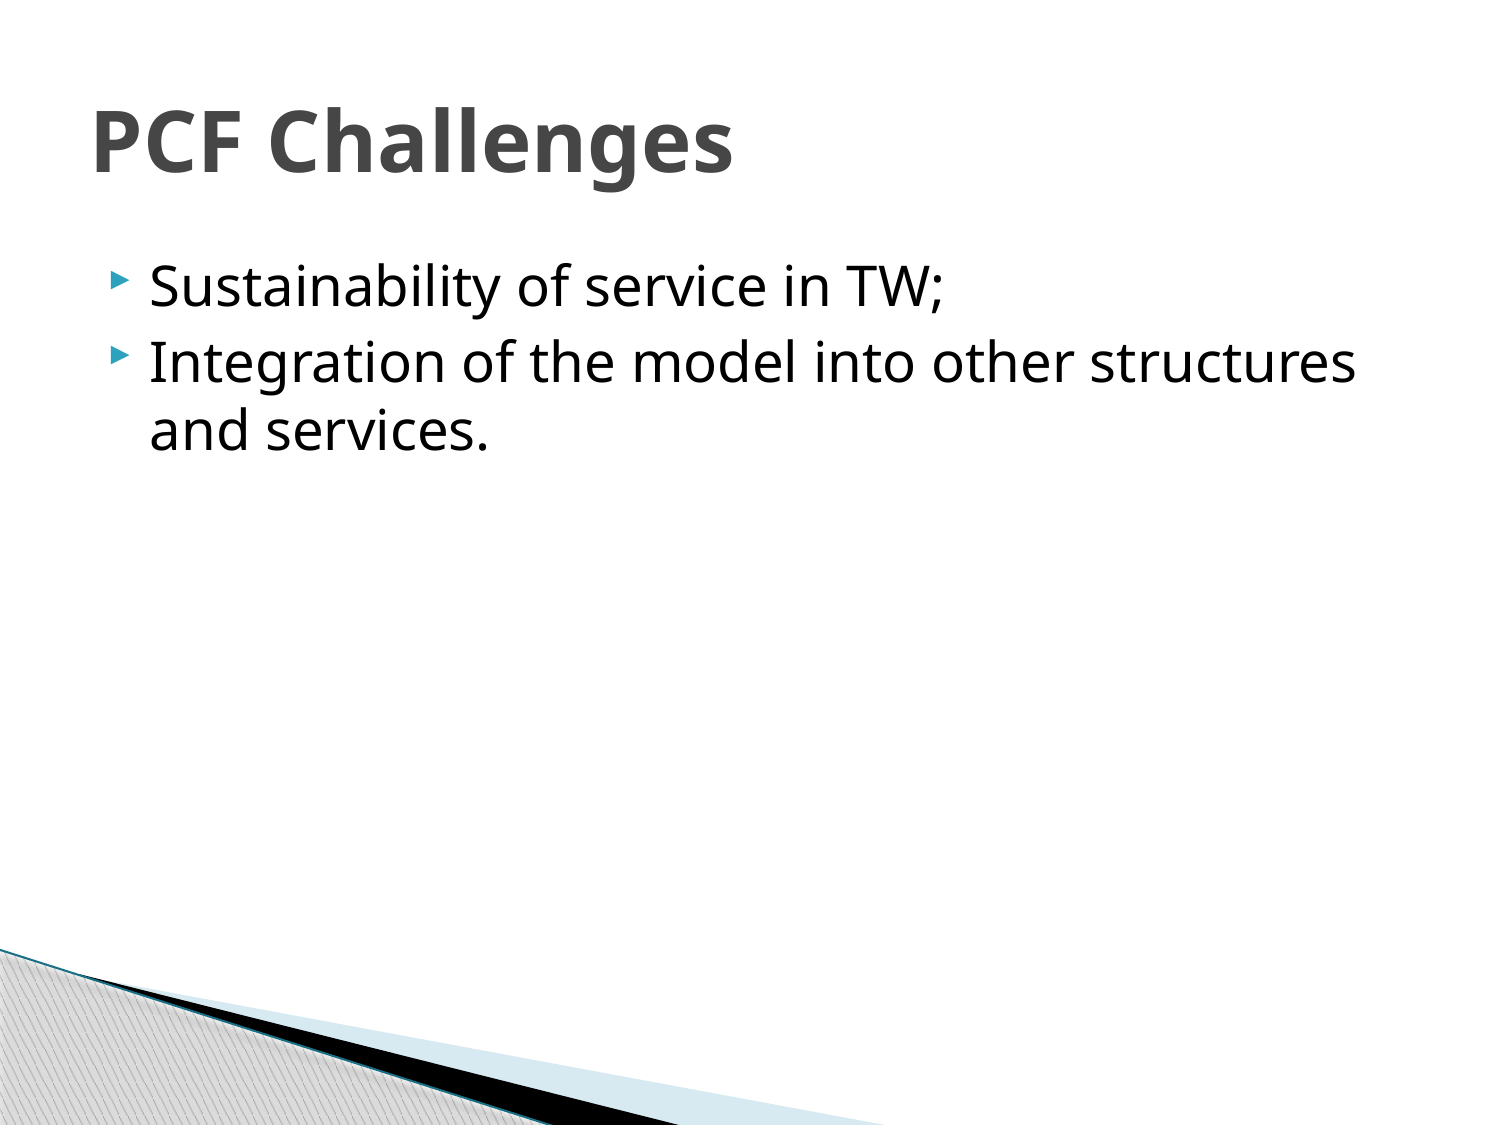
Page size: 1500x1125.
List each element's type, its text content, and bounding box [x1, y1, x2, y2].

title PCF Challenges [75, 45, 1425, 233]
list Sustainability of service in TW; Integration of the model into other structures and services. [75, 243, 1425, 986]
